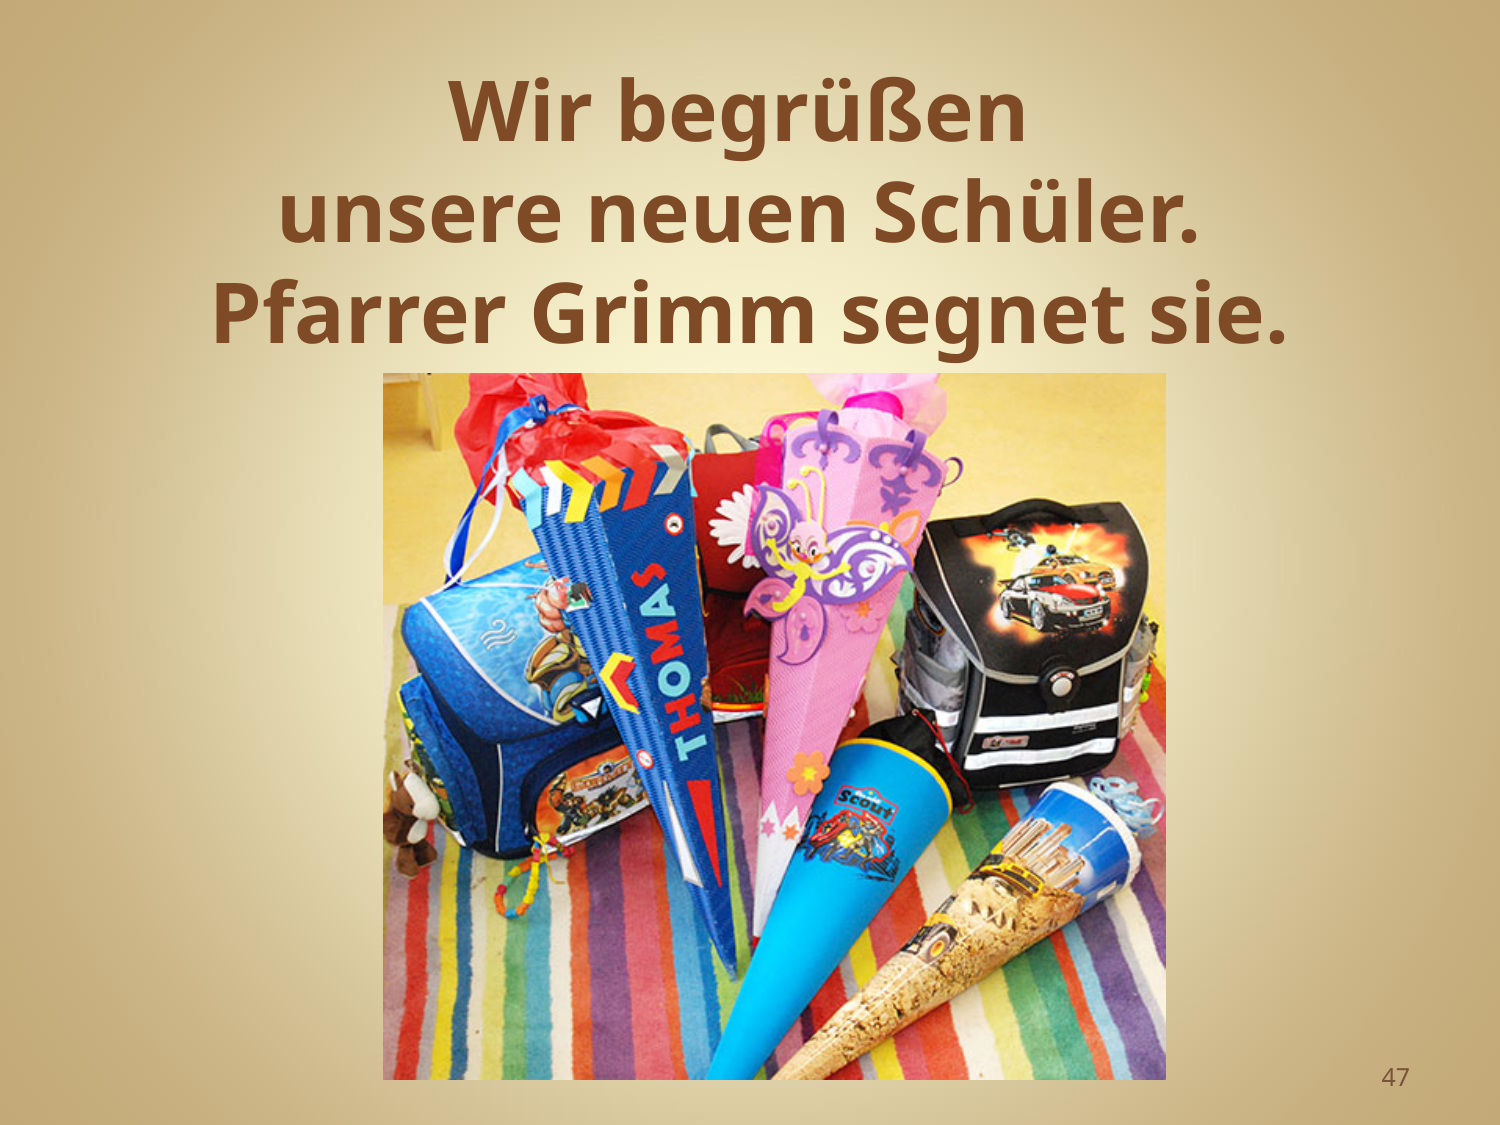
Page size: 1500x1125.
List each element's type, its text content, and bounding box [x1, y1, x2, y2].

slide_number 47 [1074, 1024, 1425, 1103]
picture [0, 0, 1500, 1125]
title Wir begrüßen unsere neuen Schüler. Pfarrer Grimm segnet sie. [75, 50, 1425, 468]
